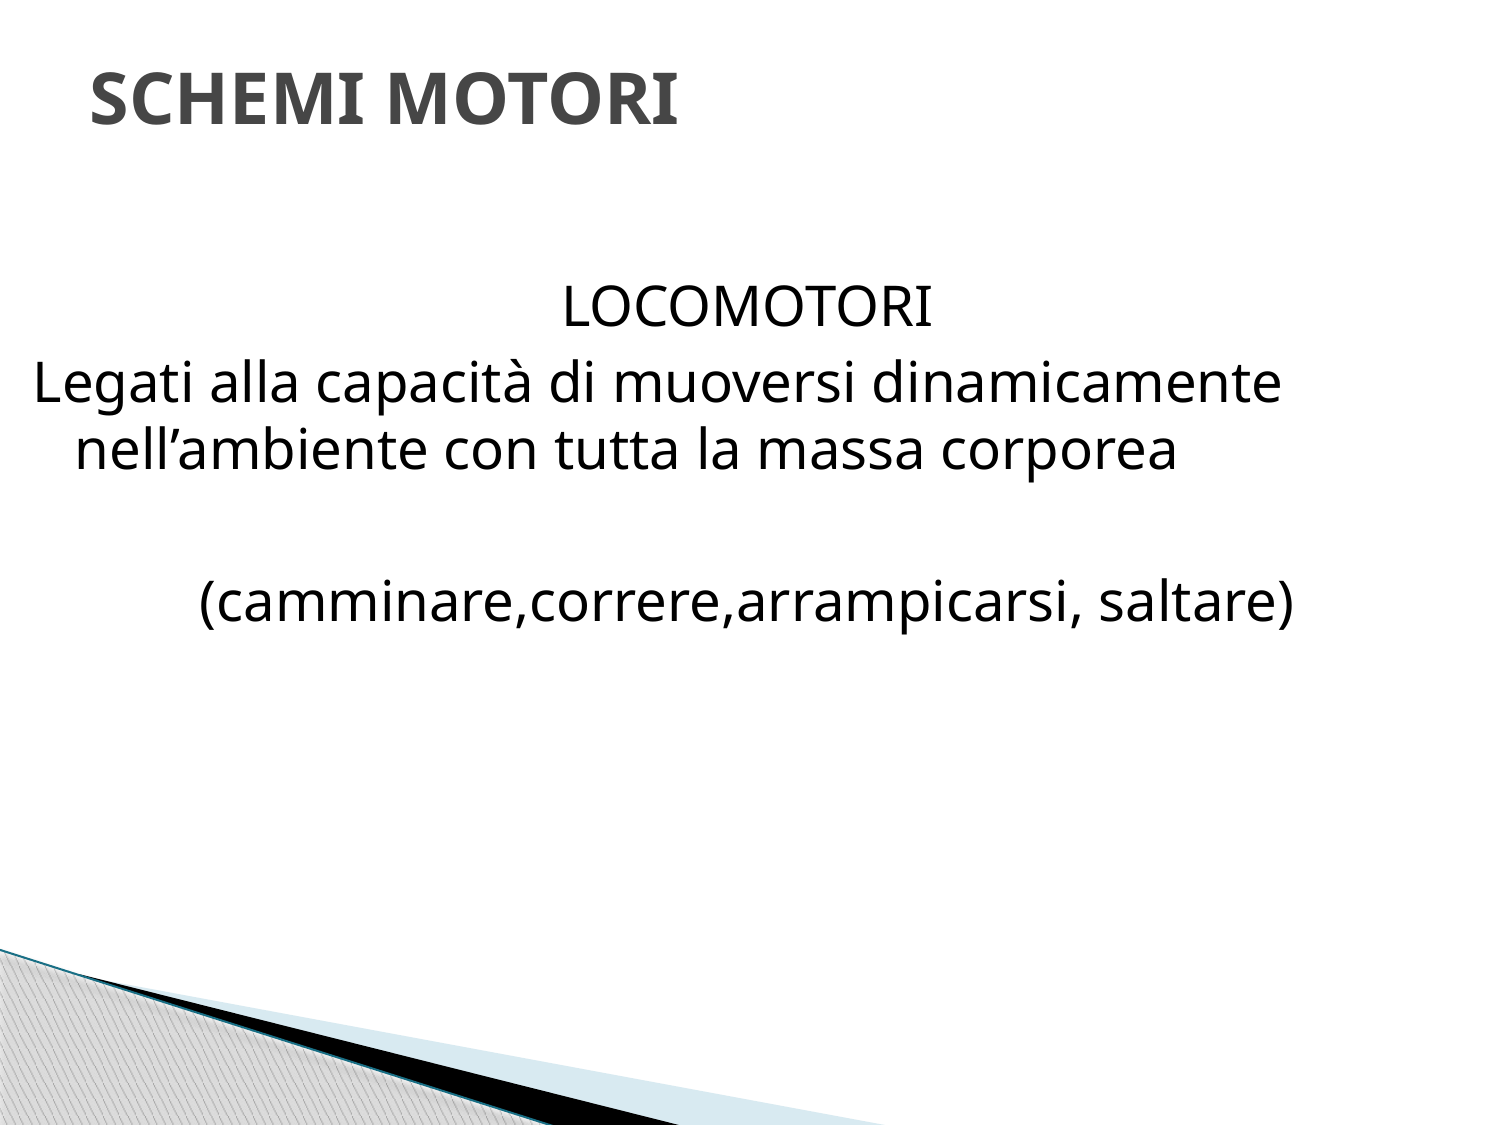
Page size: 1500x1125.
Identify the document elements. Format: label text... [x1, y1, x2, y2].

title SCHEMI MOTORI [75, 45, 1425, 233]
list LOCOMOTORI Legati alla capacità di muoversi dinamicamente nell’ambiente con tutta la massa corporea (camminare,correre,arrampicarsi, saltare) [0, 262, 1477, 1125]
